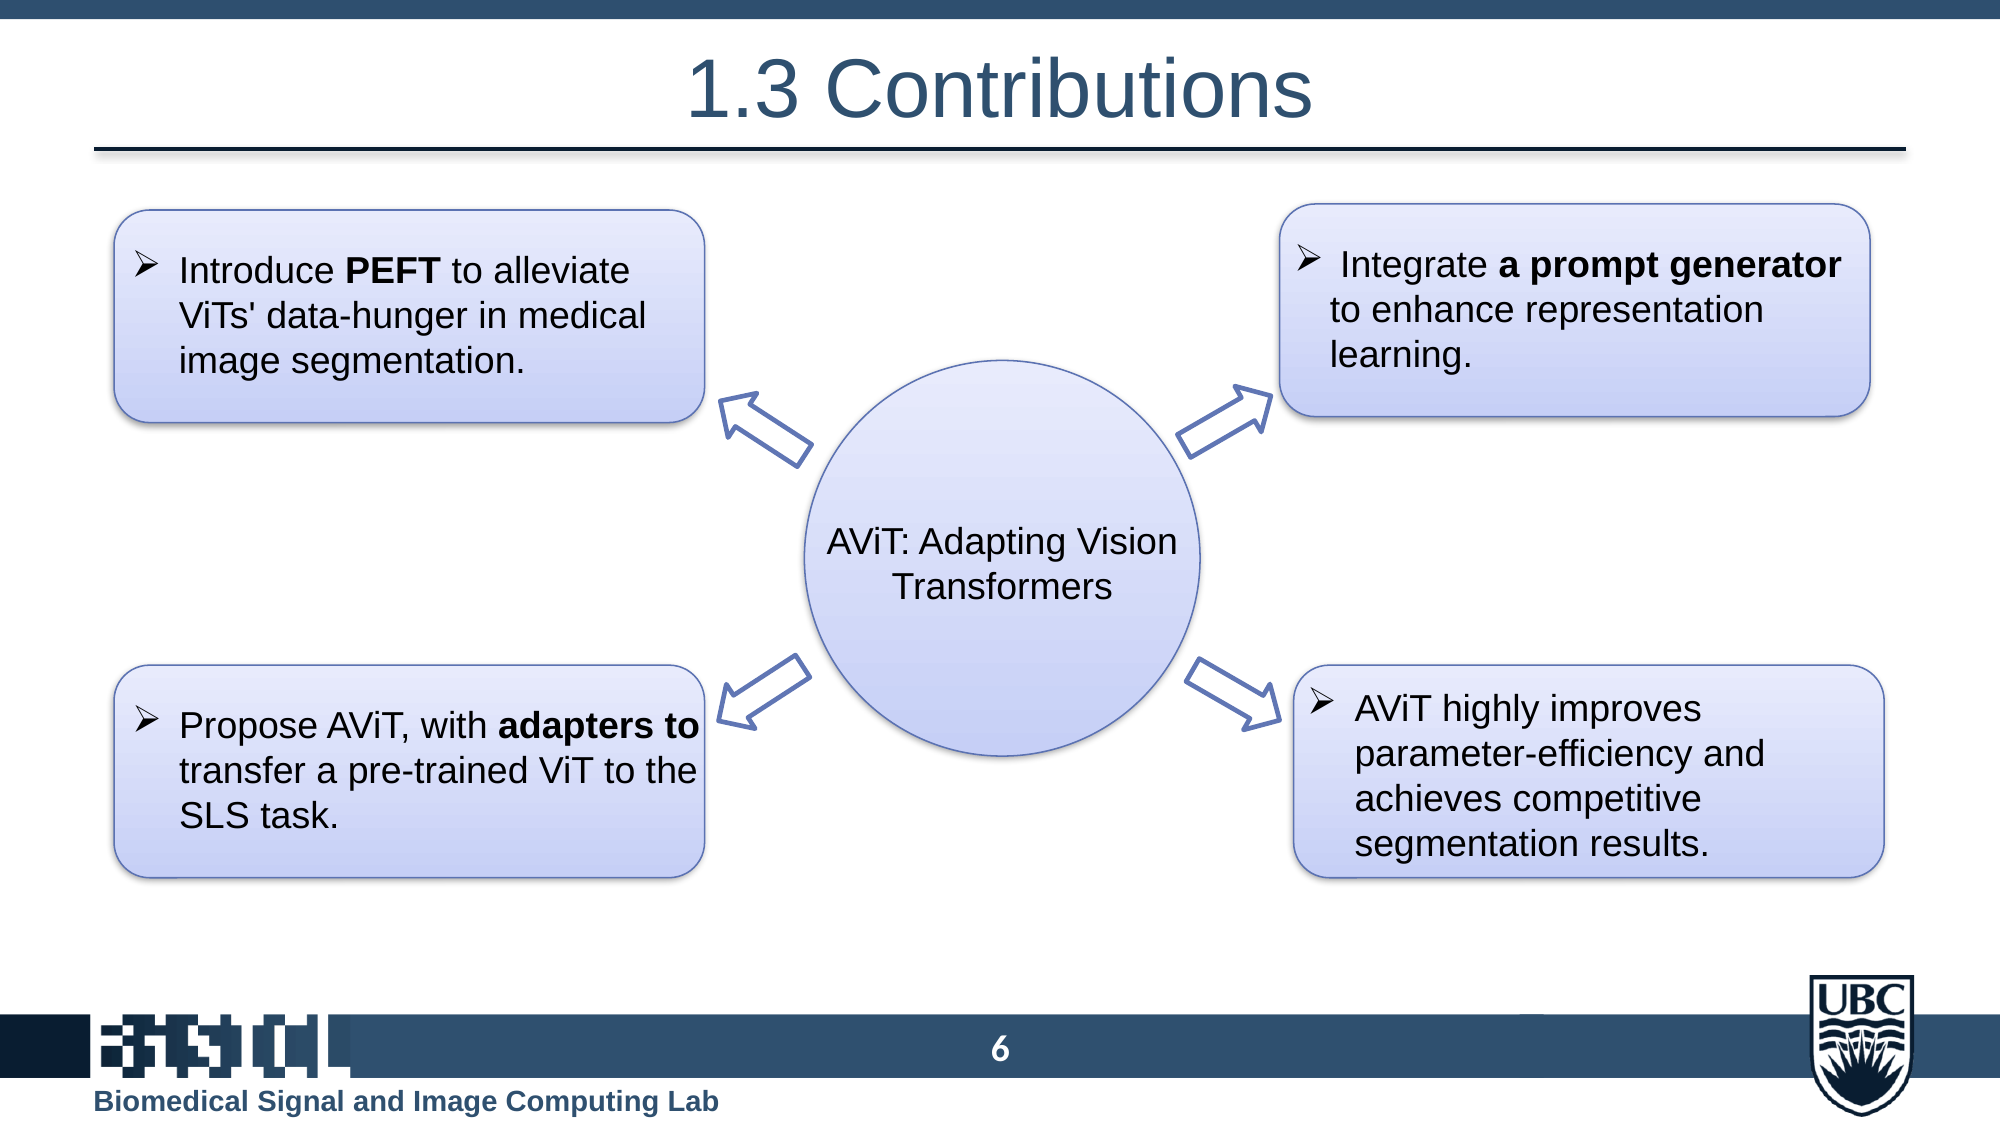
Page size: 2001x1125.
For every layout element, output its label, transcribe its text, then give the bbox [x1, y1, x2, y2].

text_box Introduce PEFT to alleviate ViTs' data-hunger in medical image segmentation. [117, 239, 712, 389]
text_box [113, 664, 706, 879]
text_box [811, 614, 1193, 757]
text_box [113, 209, 706, 424]
text_box [1175, 383, 1274, 460]
text_box AViT: Adapting Vision Transformers [802, 509, 1202, 614]
text_box [1302, 664, 1876, 676]
text_box [1279, 203, 1870, 232]
text_box [1308, 872, 1870, 879]
text_box Integrate a prompt generator to enhance representation learning. [1279, 232, 1874, 382]
text_box AViT highly improves parameter-efficiency and achieves competitive segmentation results. [1292, 676, 1906, 872]
text_box [1278, 236, 1871, 418]
picture [0, 975, 2000, 1117]
picture [468, 1098, 475, 1108]
picture [289, 1098, 296, 1108]
title 1.3 Contributions [94, 0, 1906, 148]
text_box [718, 390, 814, 469]
text_box [809, 359, 1195, 509]
picture [646, 1098, 653, 1108]
text_box Propose AViT, with adapters to transfer a pre-trained ViT to the SLS task. [117, 693, 745, 844]
picture [576, 1098, 582, 1108]
text_box [1183, 656, 1282, 733]
slide_number 6 [933, 1011, 1068, 1083]
text_box [716, 652, 813, 731]
